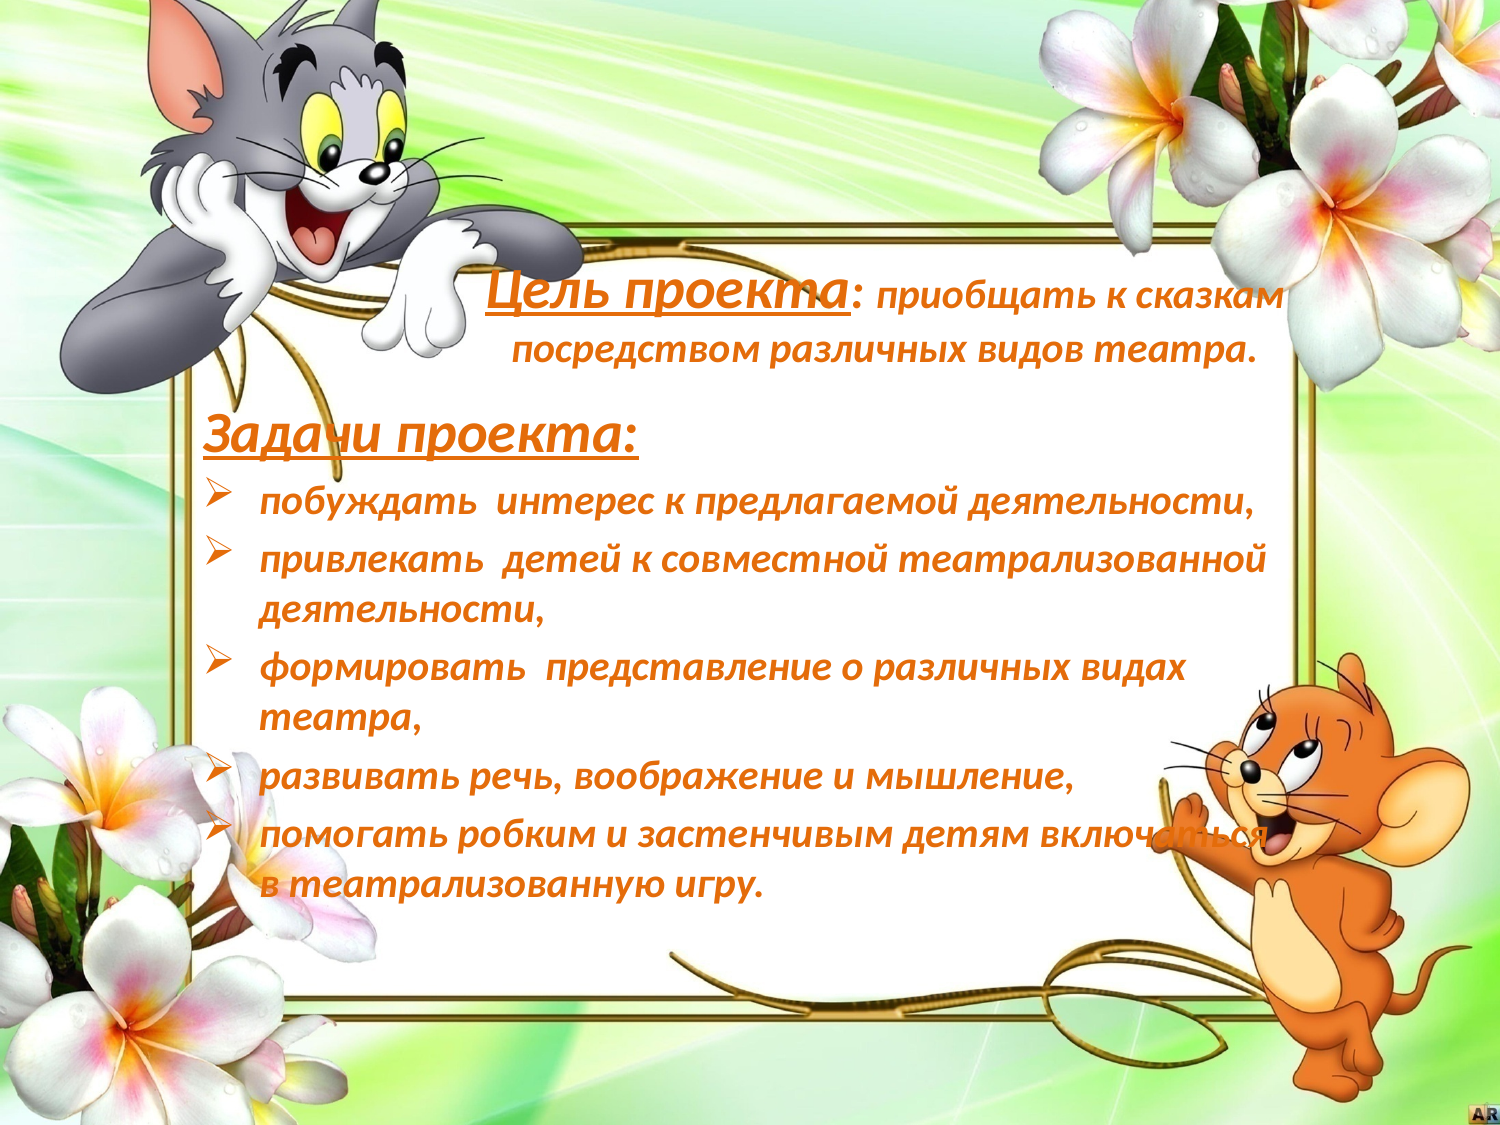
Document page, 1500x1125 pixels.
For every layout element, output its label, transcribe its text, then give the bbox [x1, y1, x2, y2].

list Задачи проекта: побуждать интерес к предлагаемой деятельности, привлекать детей к совместной театрализованной деятельности, формировать представление о различных видах театра, развивать речь, воображение и мышление, помогать робким и застенчивым детям включаться в театрализованную игру. [187, 386, 1289, 1079]
title Цель проекта: приобщать к сказкам посредством различных видов театра. [421, 140, 1348, 481]
picture [0, 0, 1500, 1125]
